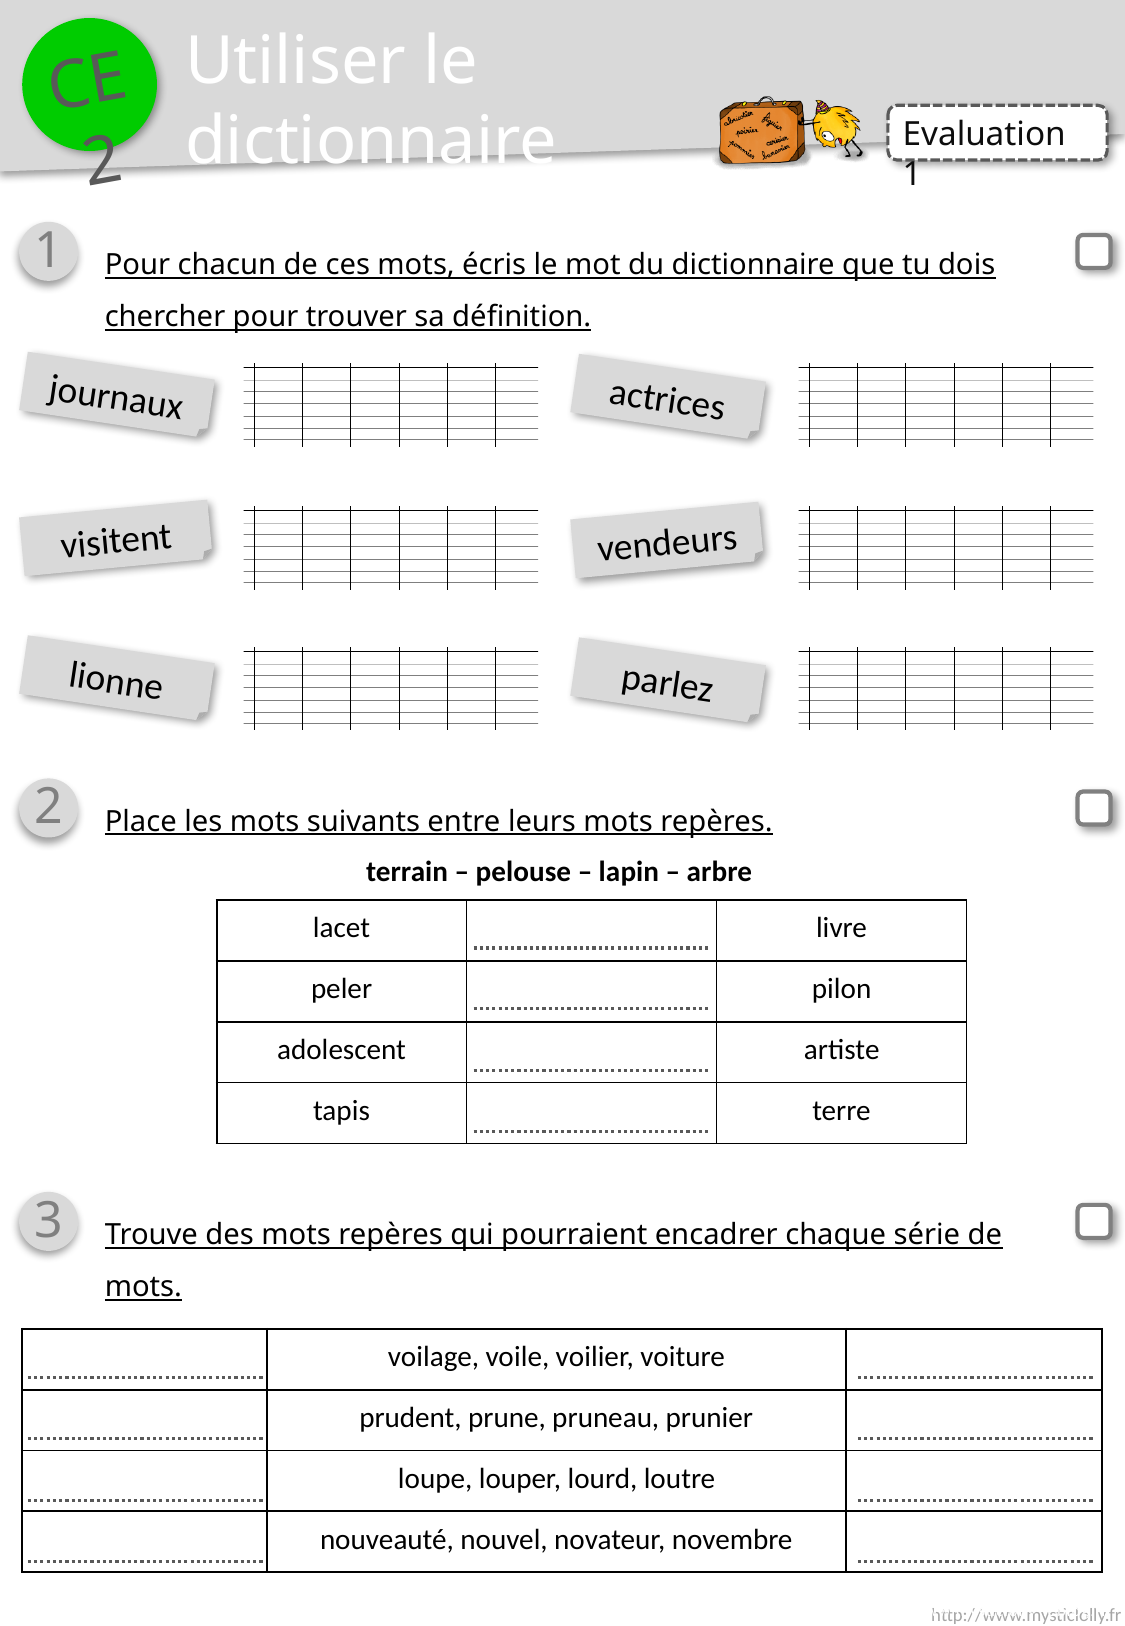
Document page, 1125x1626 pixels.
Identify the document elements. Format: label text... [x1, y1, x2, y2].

table_header [467, 901, 716, 960]
picture [243, 647, 539, 731]
table_header [23, 1330, 266, 1389]
table_cell [847, 1512, 1101, 1571]
picture [798, 506, 1094, 590]
table_header livre [717, 901, 966, 960]
table_cell peler [218, 962, 466, 1021]
text_box terrain – pelouse – lapin – arbre [0, 845, 1125, 895]
picture [712, 110, 870, 181]
table_cell [23, 1451, 266, 1510]
text_box actrices [568, 351, 768, 441]
table_cell [847, 1391, 1101, 1450]
table_cell prudent, prune, pruneau, prunier [268, 1391, 845, 1450]
table_cell nouveauté, nouvel, novateur, novembre [268, 1512, 845, 1571]
table_cell loupe, louper, lourd, loutre [268, 1451, 845, 1510]
picture [243, 363, 539, 447]
text_box Place les mots suivants entre leurs mots repères. [89, 776, 1078, 845]
picture [798, 647, 1094, 731]
text_box lionne [17, 633, 217, 723]
text_box Trouve des mots repères qui pourraient encadrer chaque série de mots. [89, 1190, 1078, 1311]
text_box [18, 209, 79, 286]
table_cell [467, 1023, 716, 1082]
picture [798, 363, 1094, 447]
text_box visitent [16, 497, 214, 579]
table_cell [847, 1451, 1101, 1510]
table_cell [23, 1512, 266, 1571]
picture [243, 506, 539, 590]
table_cell [23, 1391, 266, 1450]
text_box journaux [17, 349, 217, 439]
table_header lacet [218, 901, 466, 960]
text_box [18, 766, 79, 843]
text_box [1075, 232, 1113, 271]
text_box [18, 1179, 79, 1256]
text_box [1075, 1202, 1113, 1241]
text_box [1075, 789, 1113, 827]
table_header voilage, voile, voilier, voiture [268, 1330, 845, 1389]
table_cell [467, 962, 716, 1021]
table_cell tapis [218, 1083, 466, 1143]
table_cell pilon [717, 962, 966, 1021]
table_header [847, 1330, 1101, 1389]
table_cell terre [717, 1083, 966, 1143]
list Utiliser le dictionnaire [170, 9, 870, 110]
text_box Pour chacun de ces mots, écris le mot du dictionnaire que tu dois chercher pour trouver sa définition. [89, 220, 1078, 340]
text_box parlez [568, 635, 768, 725]
table_cell [467, 1083, 716, 1143]
table_cell adolescent [218, 1023, 466, 1082]
text_box vendeurs [568, 499, 766, 581]
table_cell artiste [717, 1023, 966, 1082]
